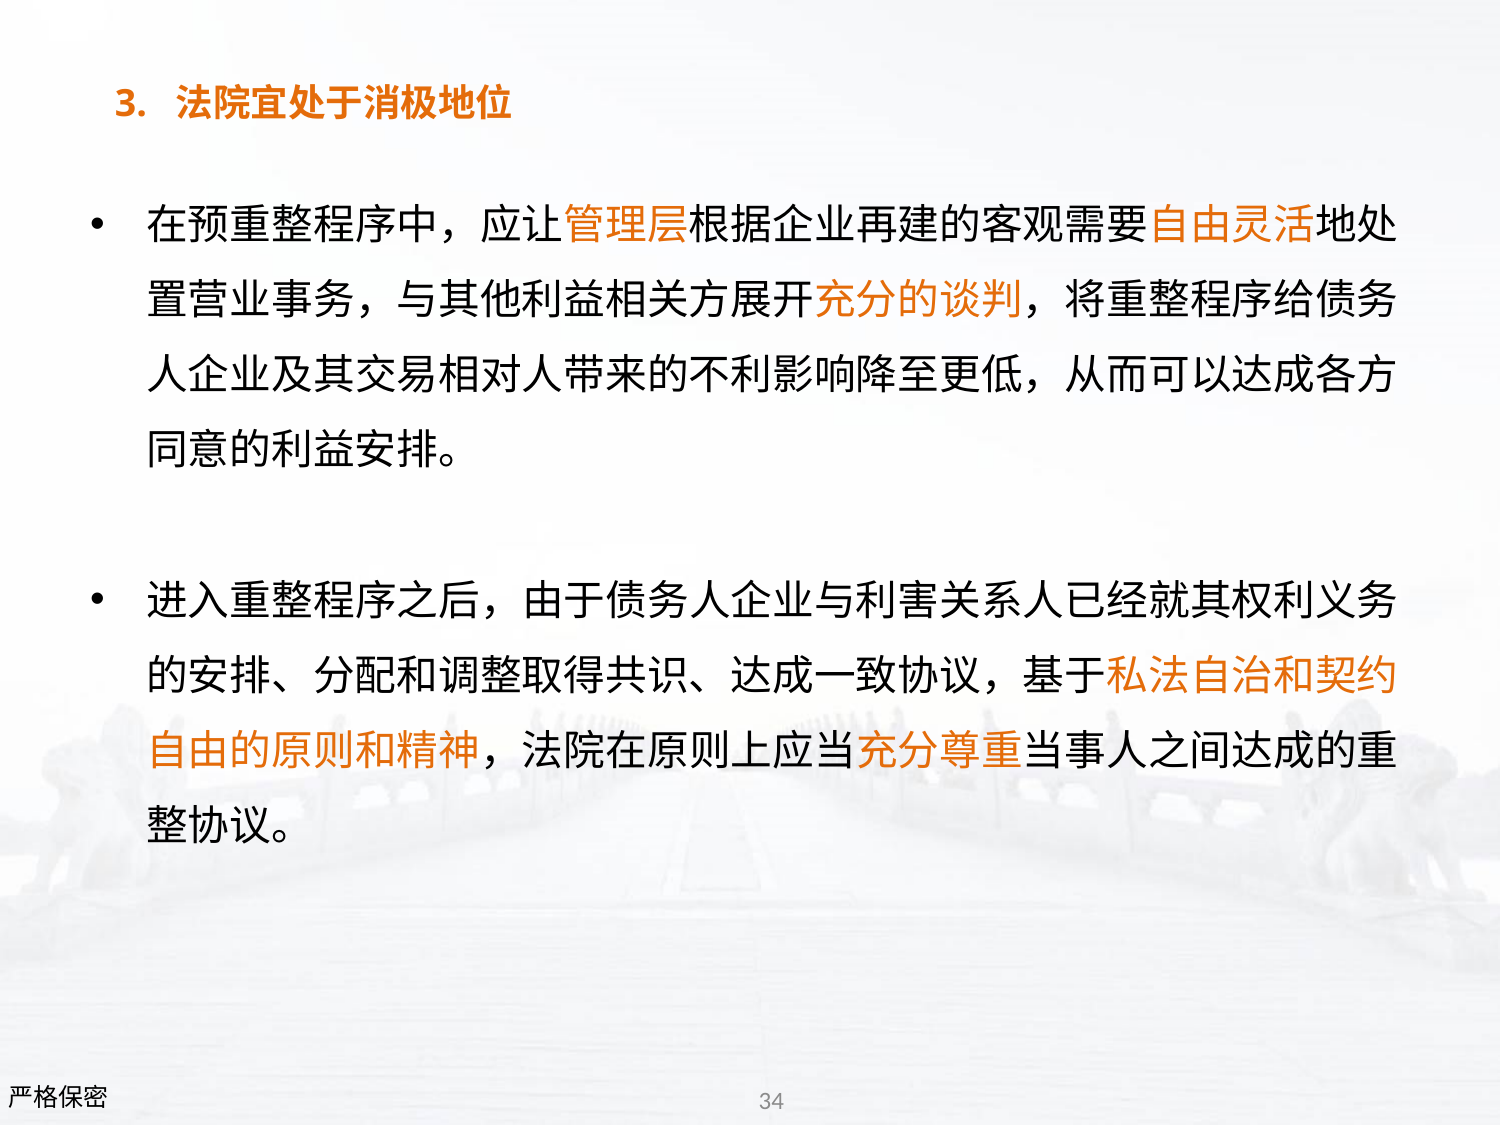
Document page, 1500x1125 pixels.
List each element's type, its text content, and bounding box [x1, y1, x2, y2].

footer 严格保密 [0, 1069, 469, 1125]
picture [0, 0, 1500, 1125]
slide_number 34 [596, 1069, 947, 1125]
text_box 3. 法院宜处于消极地位 [100, 26, 809, 131]
text_box 在预重整程序中，应让管理层根据企业再建的客观需要自由灵活地处置营业事务，与其他利益相关方展开充分的谈判，将重整程序给债务人企业及其交易相对人带来的不利影响降至更低，从而可以达成各方同意的利益安排。 进入重整程序之后，由于债务人企业与利害关系人已经就其权利义务的安排、分配和调整取得共识、达成一致协议，基于私法自治和契约自由的原则和精神，法院在原则上应当充分尊重当事人之间达成的重整协议。 [74, 95, 1425, 1030]
